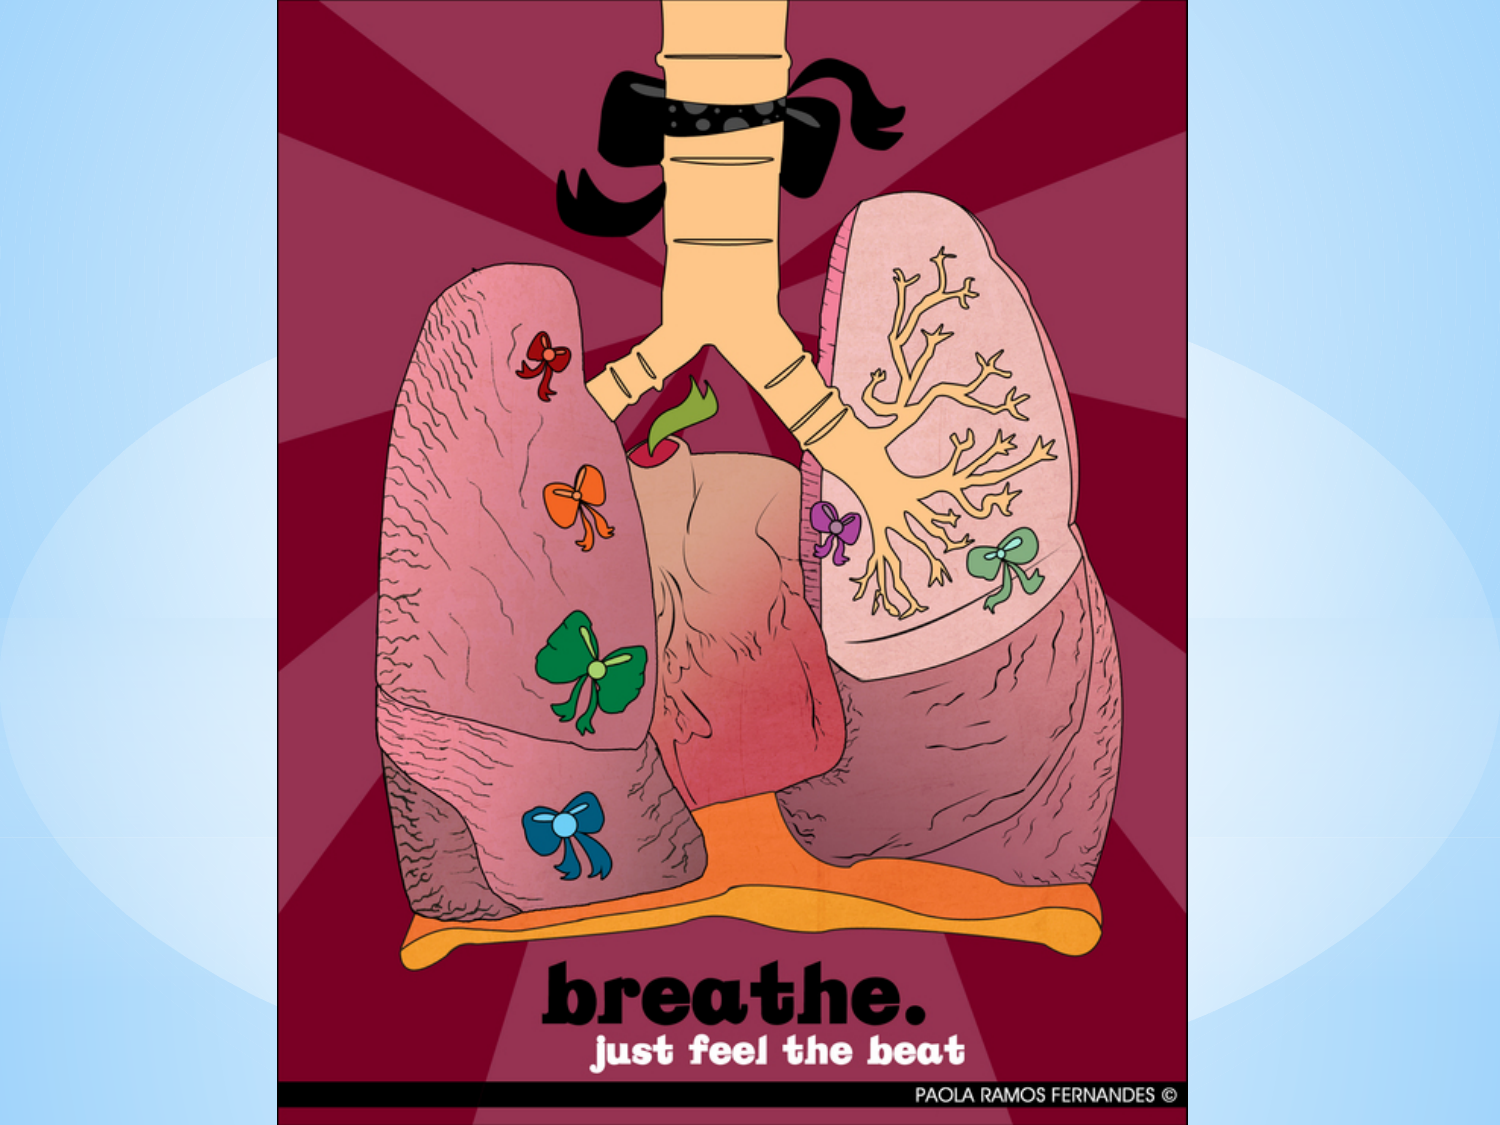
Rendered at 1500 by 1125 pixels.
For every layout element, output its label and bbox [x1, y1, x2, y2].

picture [277, 0, 1188, 1125]
